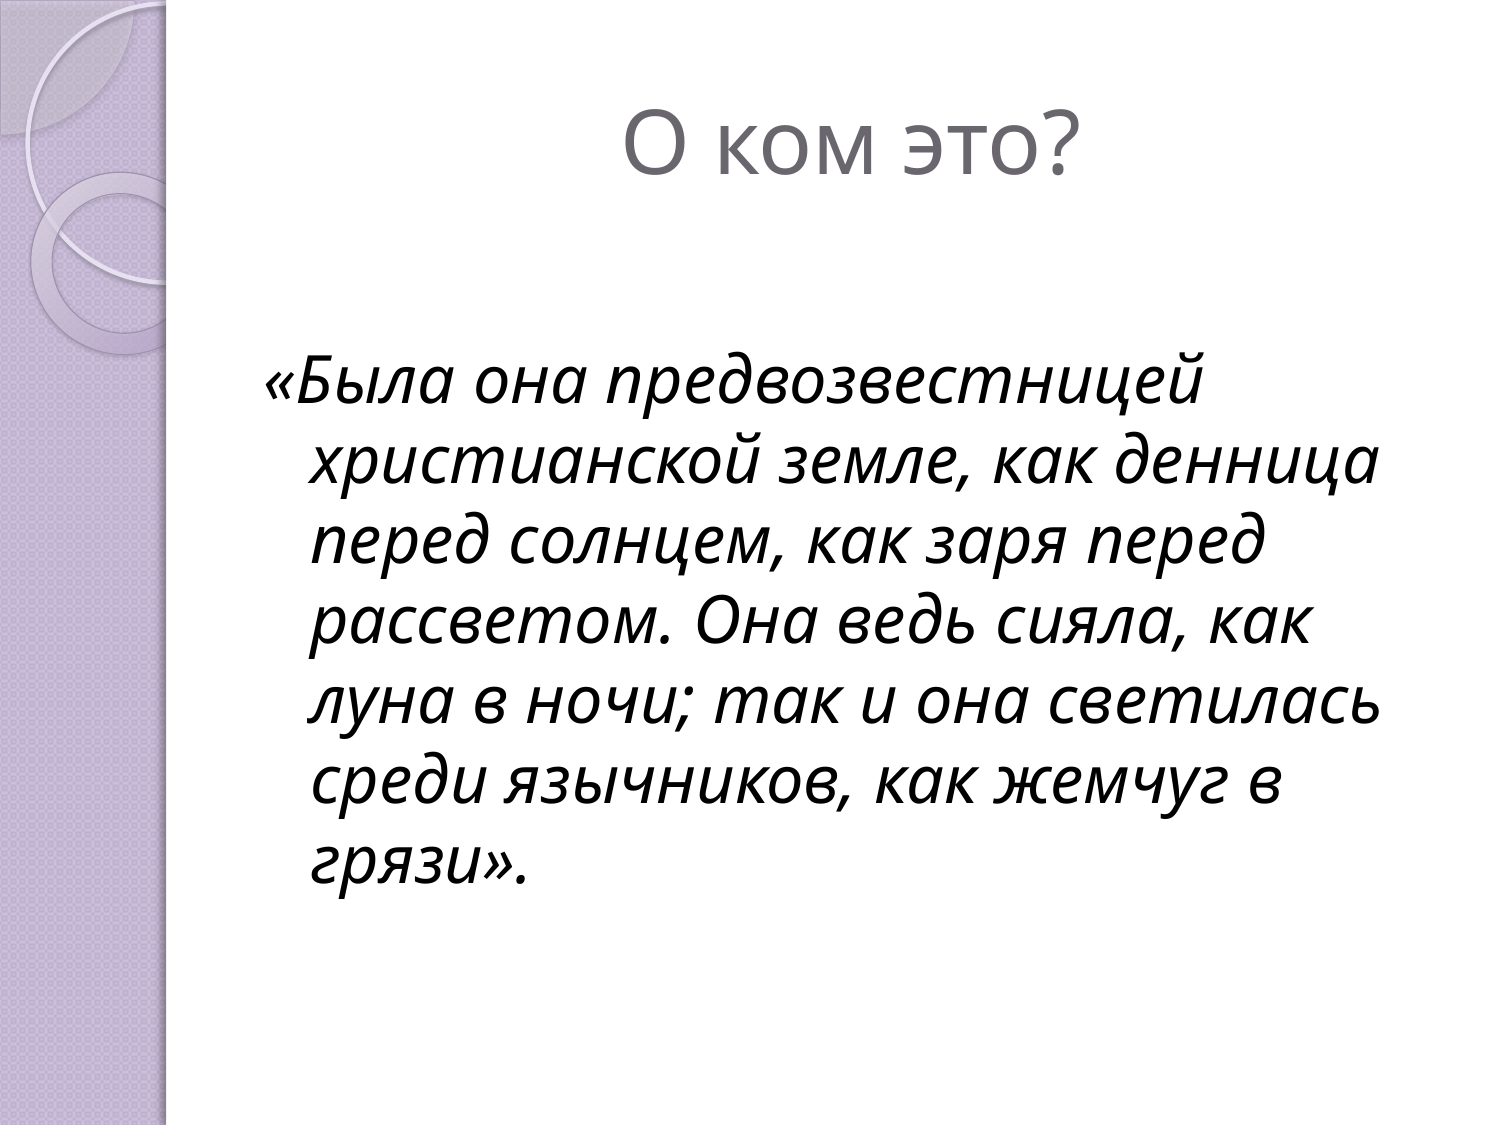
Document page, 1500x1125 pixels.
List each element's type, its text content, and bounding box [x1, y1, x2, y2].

title О ком это? [235, 45, 1466, 233]
list «Была она предвозвестницей христианской земле, как денница перед солнцем, как заря перед рассветом. Она ведь сияла, как луна в ночи; так и она светилась среди язычников, как жемчуг в грязи». [235, 237, 1466, 1025]
